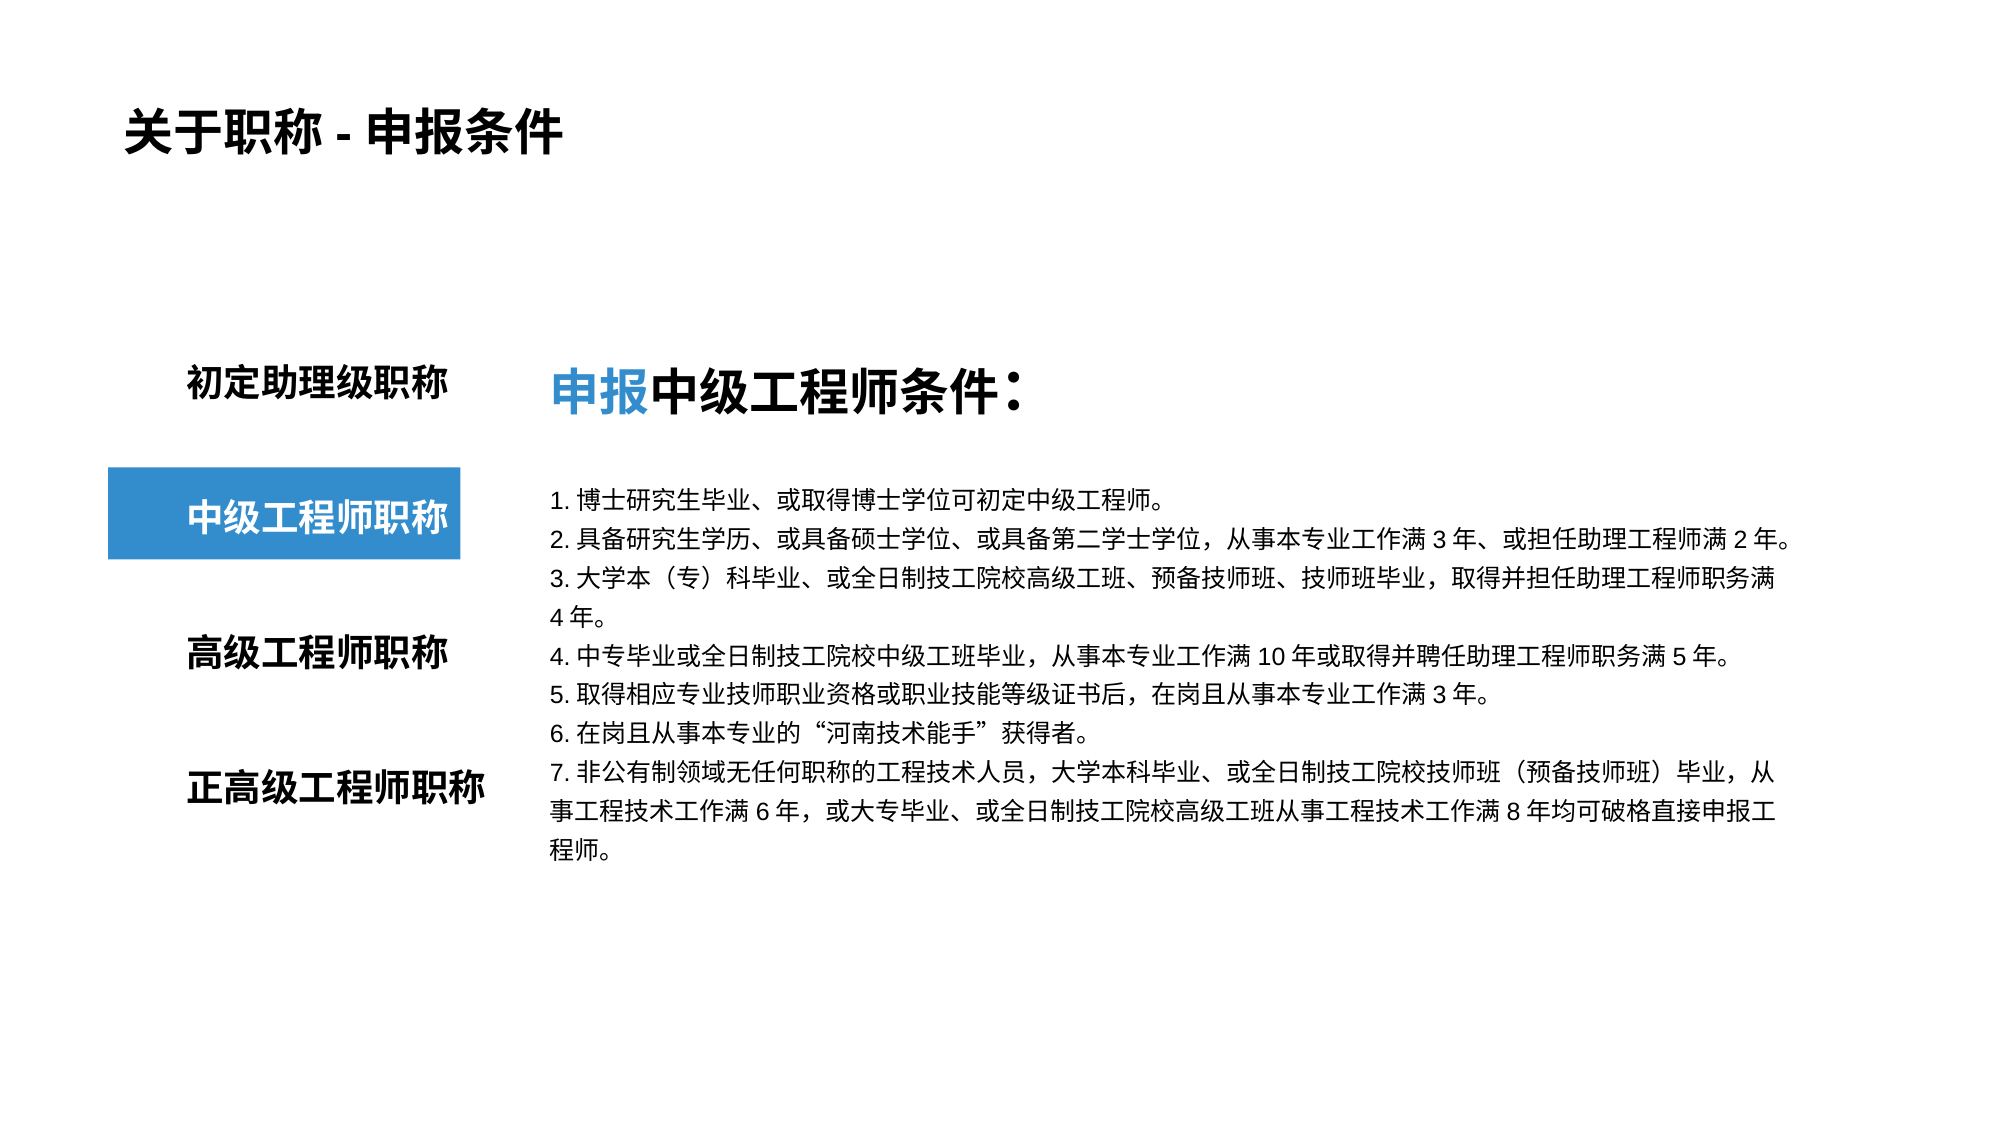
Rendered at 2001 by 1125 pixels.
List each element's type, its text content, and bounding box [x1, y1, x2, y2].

title 关于职称-申报条件 [108, 0, 1890, 169]
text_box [108, 297, 2000, 902]
